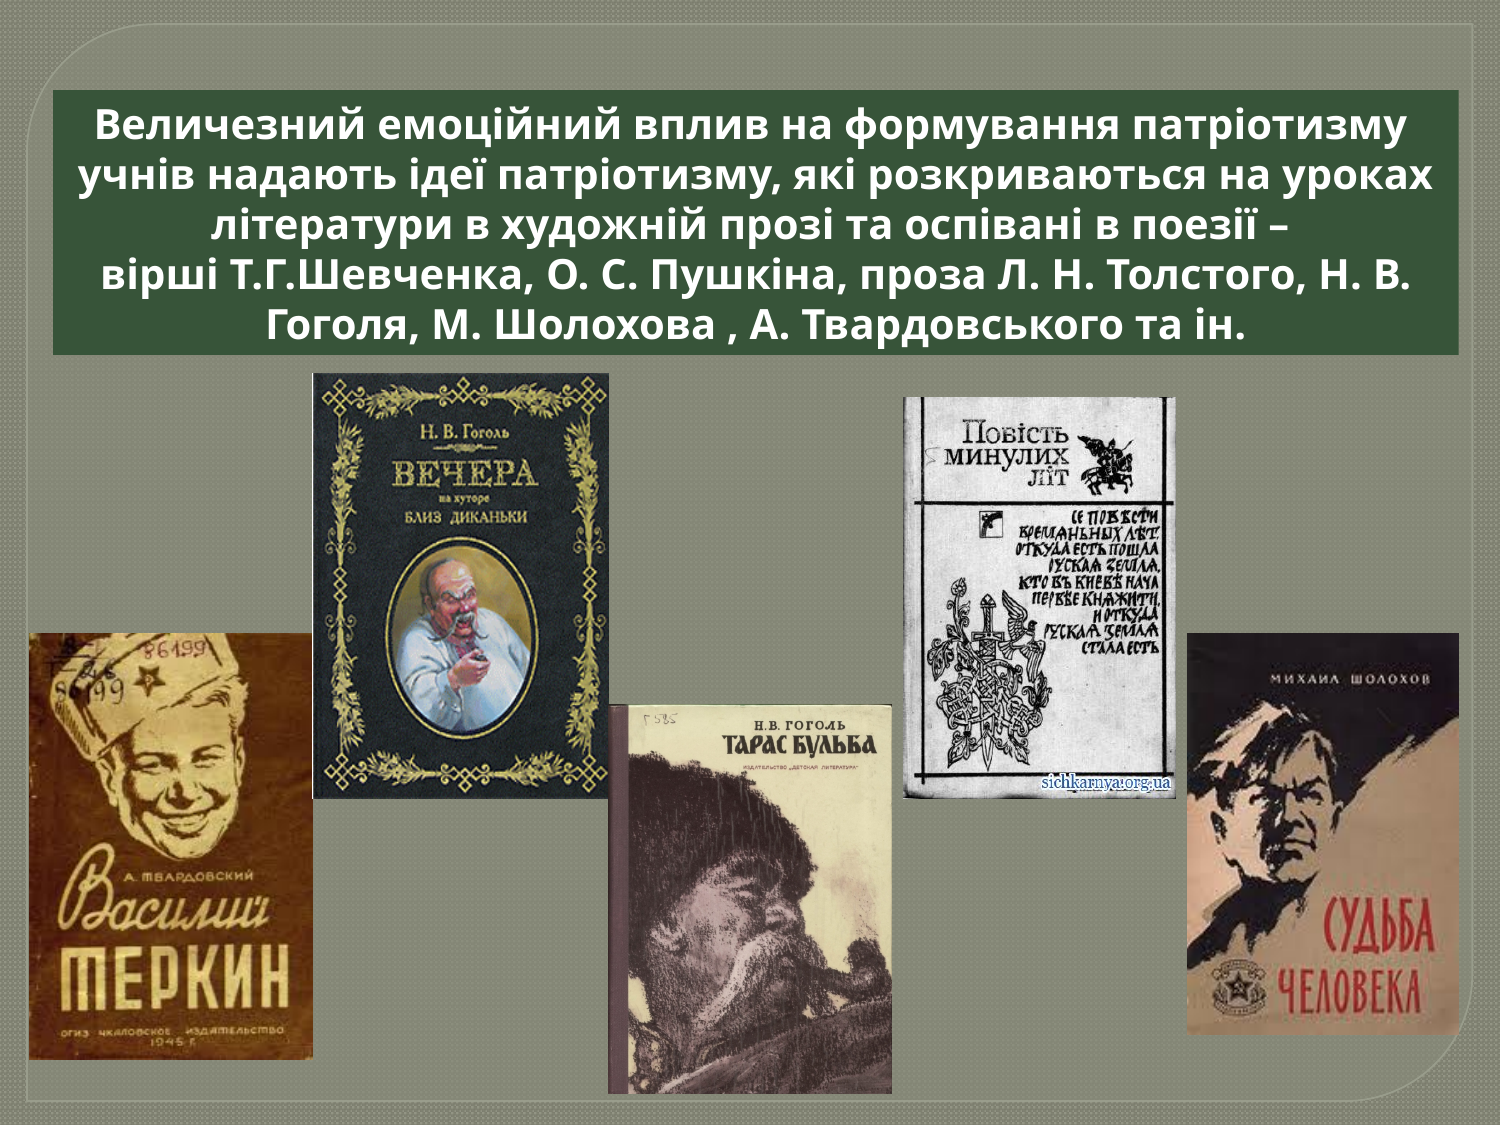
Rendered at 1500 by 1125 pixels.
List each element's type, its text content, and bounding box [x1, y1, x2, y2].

picture [903, 396, 1176, 799]
picture [1186, 633, 1459, 1036]
picture [29, 373, 892, 1095]
text_box Величезний емоційний вплив на формування патріотизму учнів надають ідеї патріотизму, які розкриваються на уроках літератури в художній прозі та оспівані в поезії – вірші Т.Г.Шевченка, О. С. Пушкіна, проза Л. Н. Толстого, Н. В. Гоголя, М. Шолохова , А. Твардовського та ін. [53, 90, 1459, 355]
